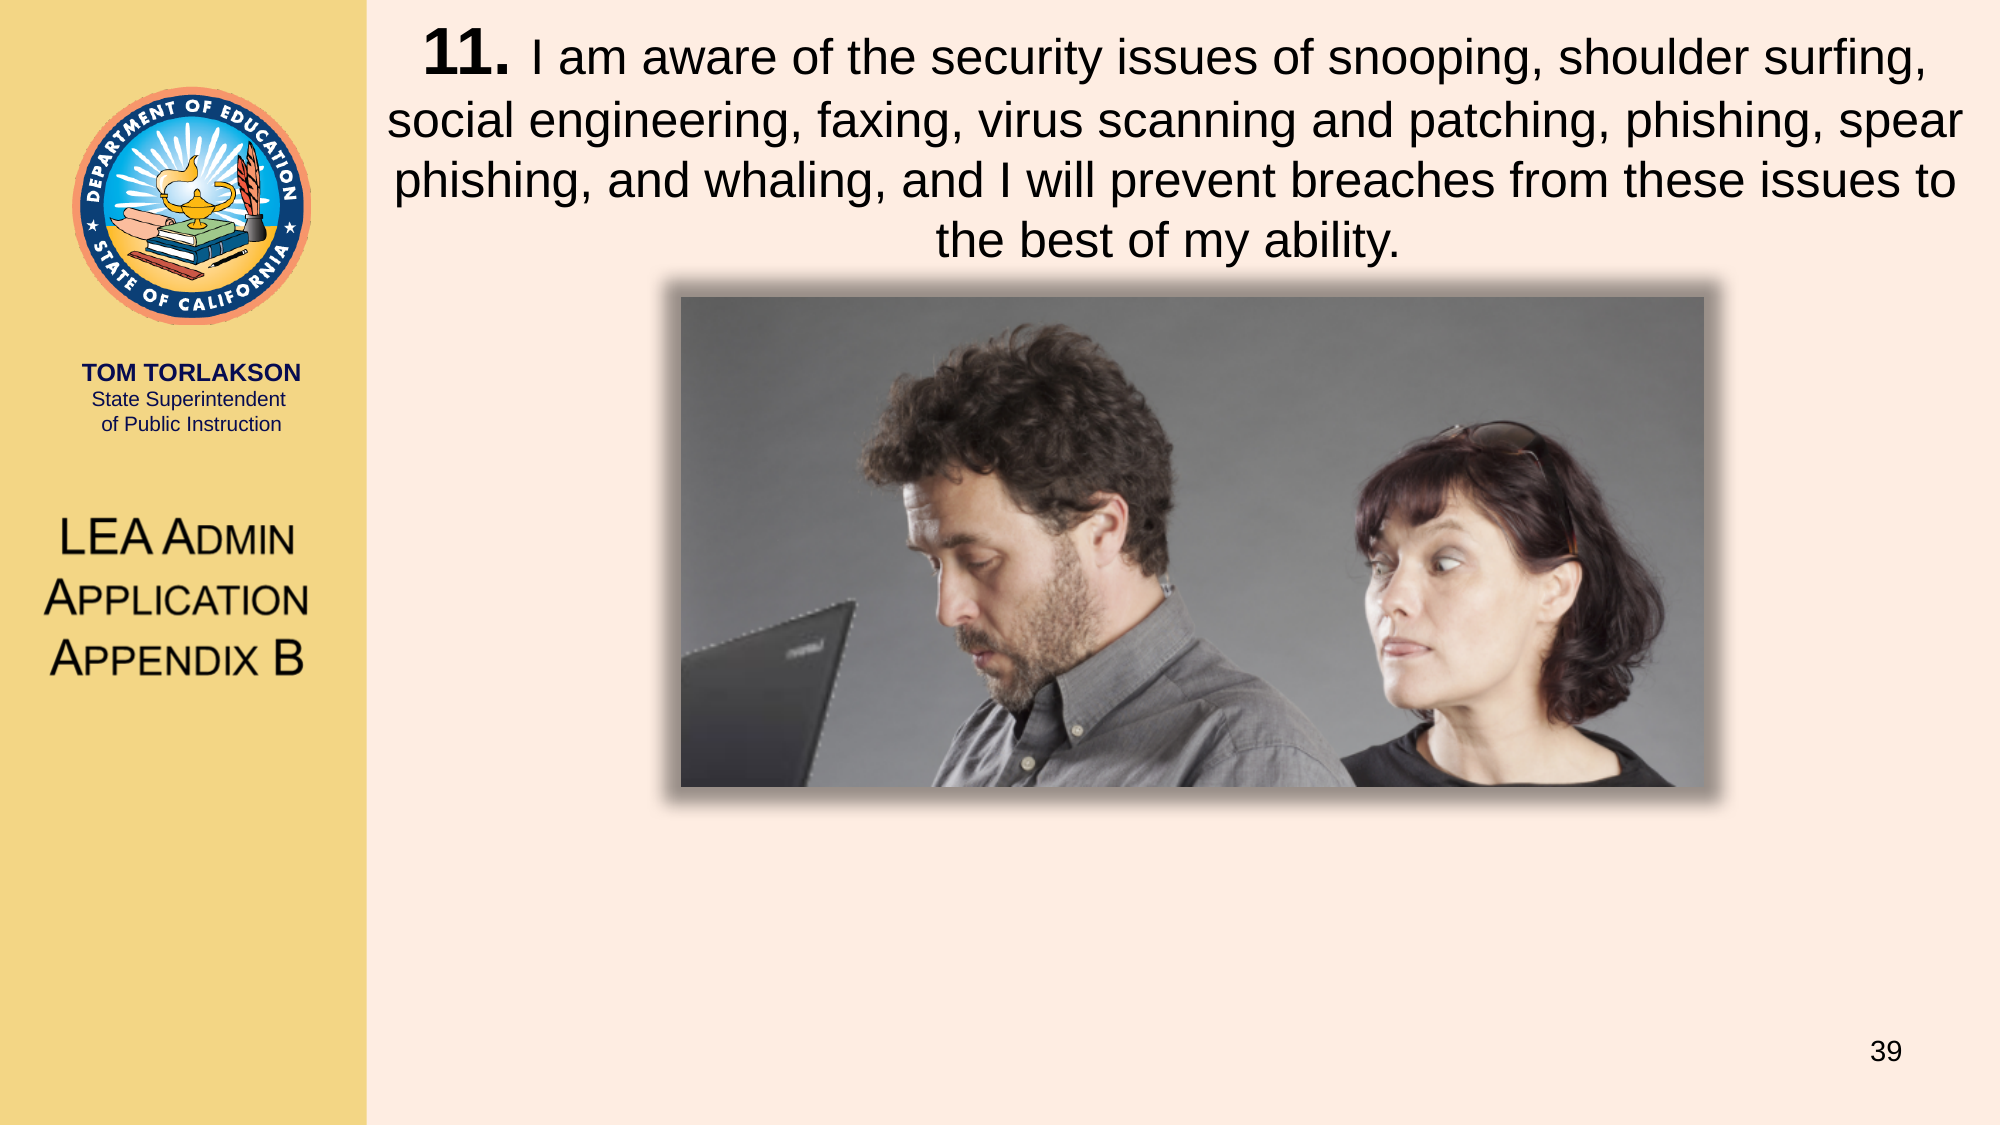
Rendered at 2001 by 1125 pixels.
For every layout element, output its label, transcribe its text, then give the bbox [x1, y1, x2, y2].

slide_number 39 [1551, 1025, 1918, 1100]
list 11. I am aware of the security issues of snooping, shoulder surfing, social engineering, faxing, virus scanning and patching, phishing, spear phishing, and whaling, and I will prevent breaches from these issues to the best of my ability. [351, 0, 2000, 298]
picture [72, 86, 311, 325]
picture [681, 297, 1705, 787]
picture [0, 490, 396, 718]
